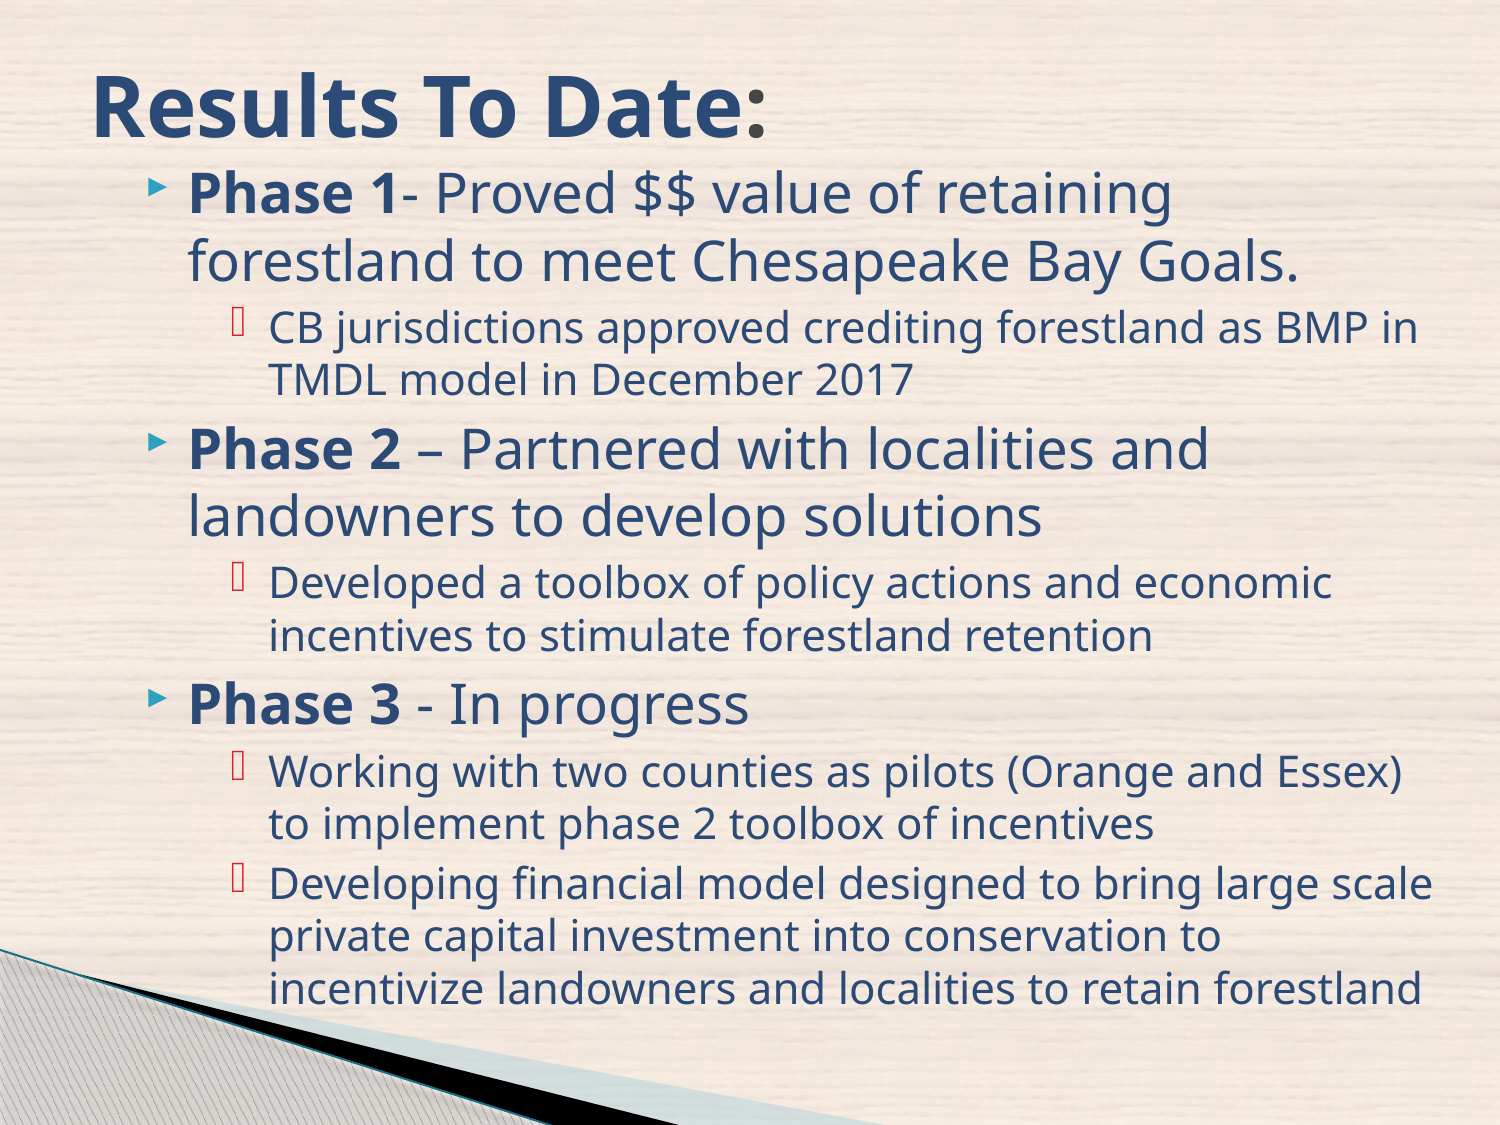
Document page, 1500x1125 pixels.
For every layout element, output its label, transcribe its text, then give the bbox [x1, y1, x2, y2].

text_box Phase 1- Proved $$ value of retaining forestland to meet Chesapeake Bay Goals. CB jurisdictions approved crediting forestland as BMP in TMDL model in December 2017 Phase 2 – Partnered with localities and landowners to develop solutions Developed a toolbox of policy actions and economic incentives to stimulate forestland retention Phase 3 - In progress Working with two counties as pilots (Orange and Essex) to implement phase 2 toolbox of incentives Developing financial model designed to bring large scale private capital investment into conservation to incentivize landowners and localities to retain forestland [112, 149, 1463, 1032]
title Results To Date: [75, 9, 1425, 198]
